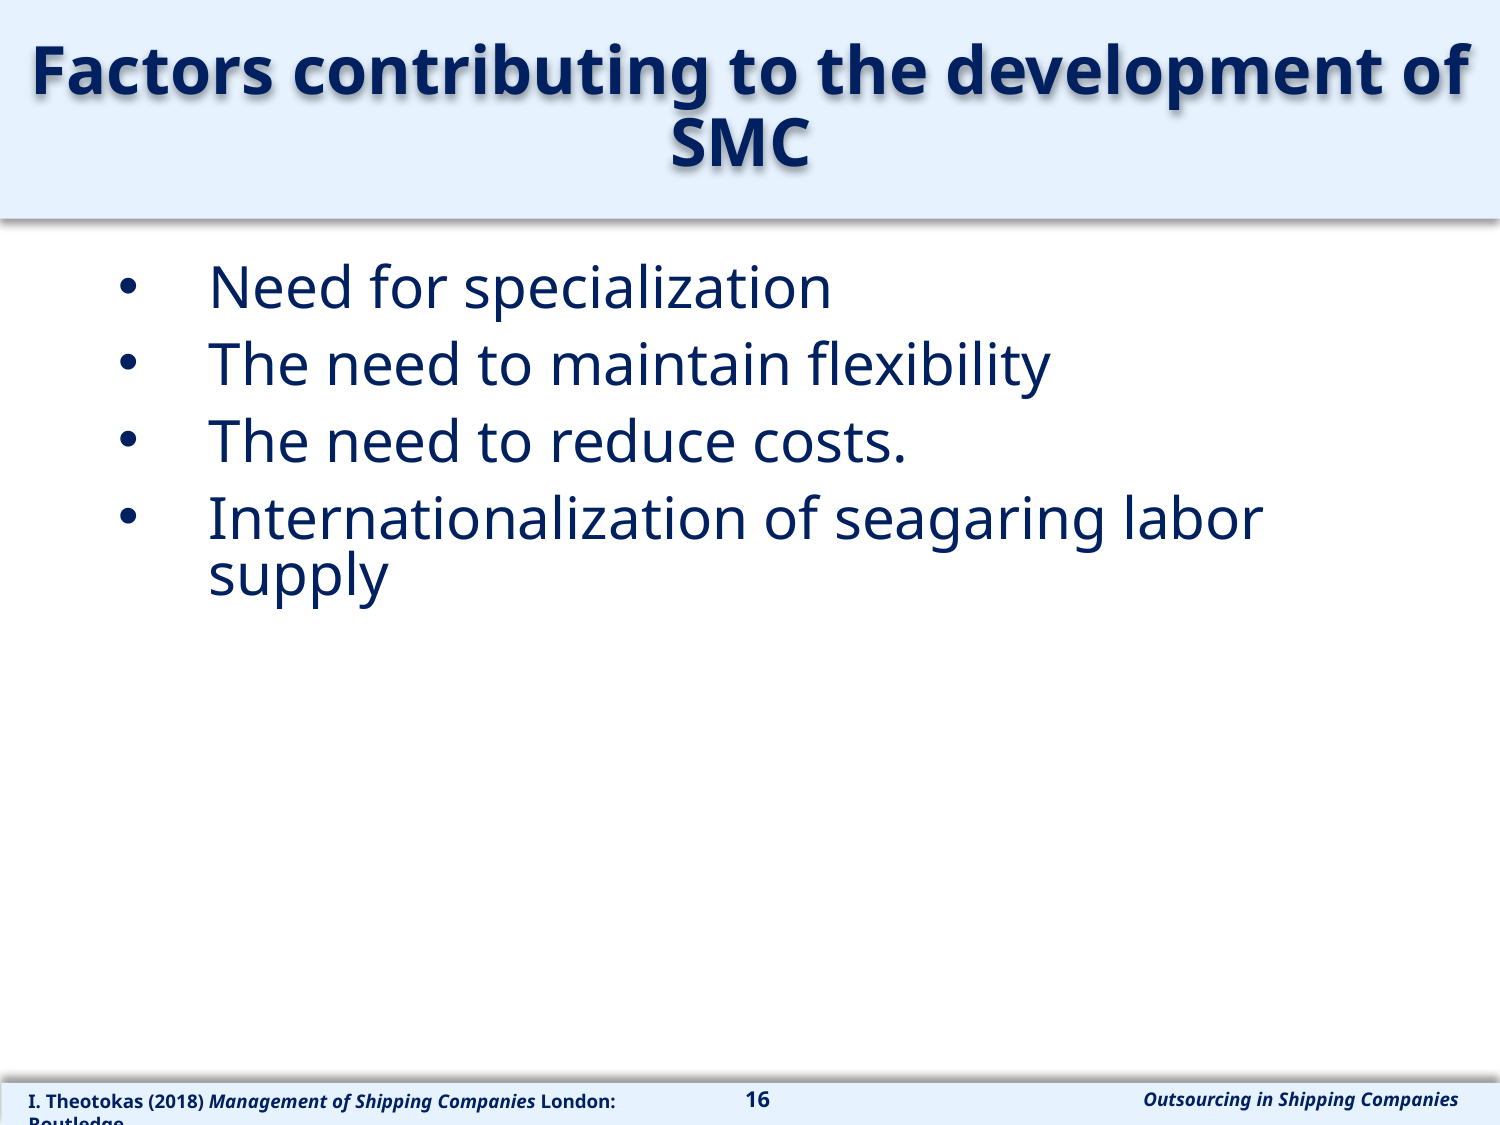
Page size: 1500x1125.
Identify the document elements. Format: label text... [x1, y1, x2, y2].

title Factors contributing to the development of SMC [0, 0, 1500, 218]
list Need for specialization The need to maintain flexibility The need to reduce costs. Internationalization of seagaring labor supply [103, 256, 1397, 1035]
slide_number 16 [714, 1081, 786, 1119]
footer Outsourcing in Shipping Companies [967, 1083, 1474, 1117]
